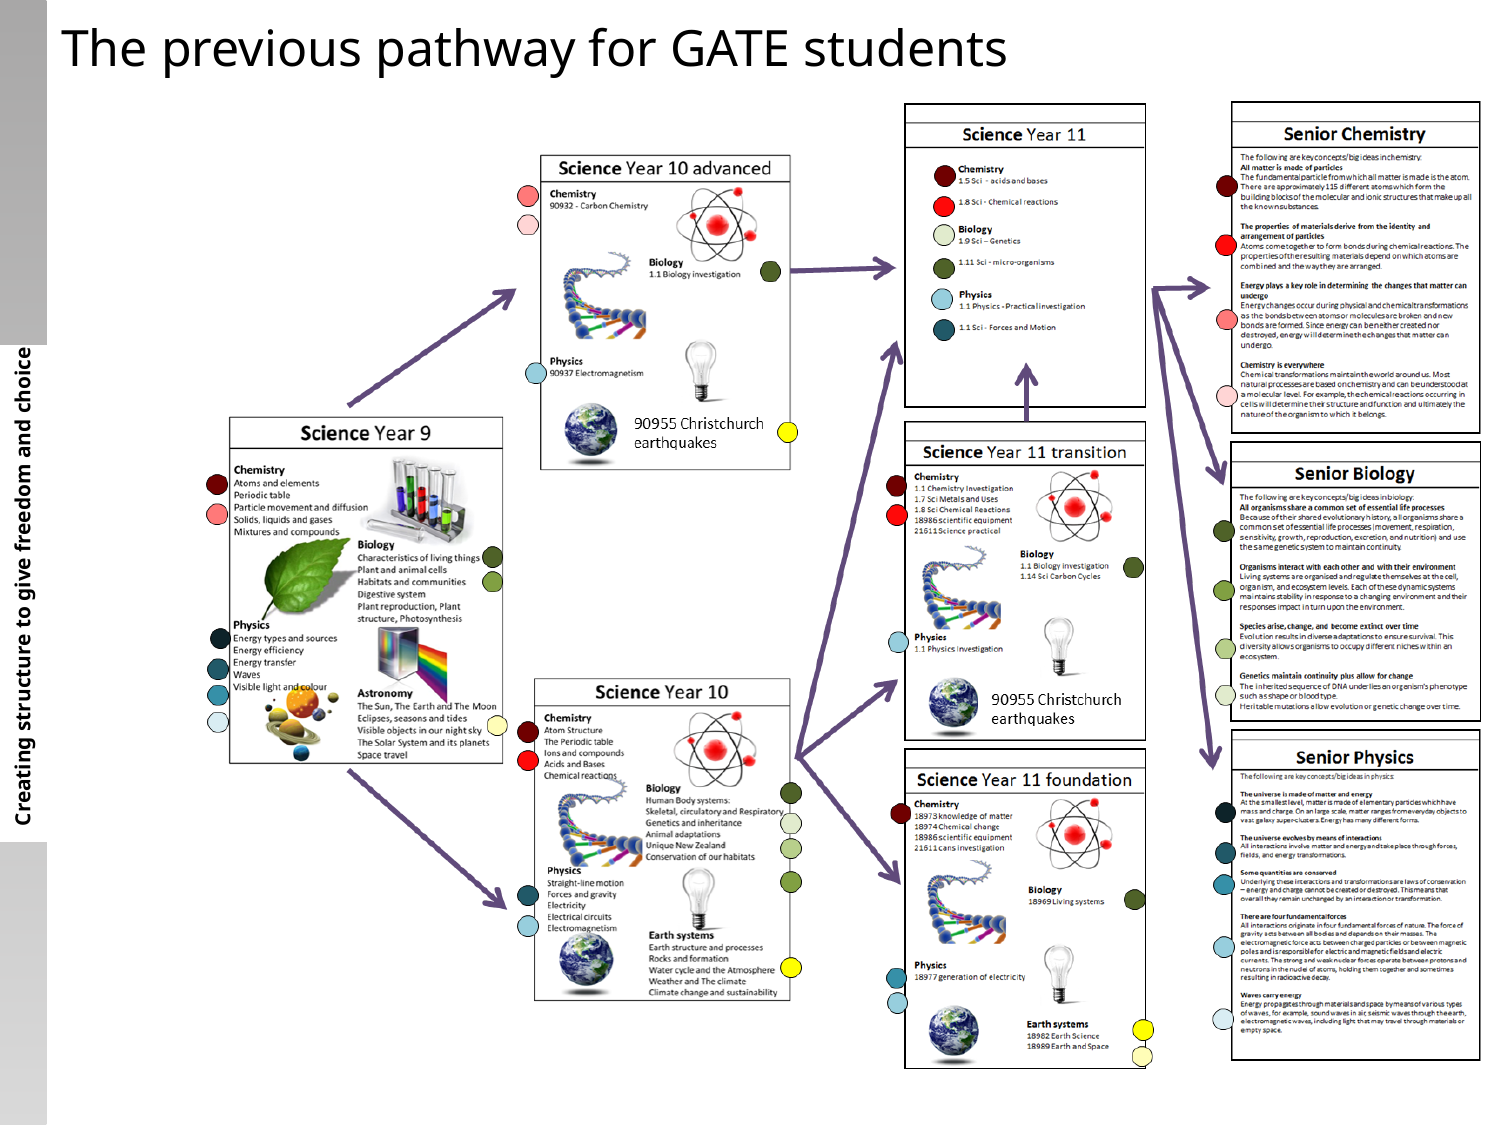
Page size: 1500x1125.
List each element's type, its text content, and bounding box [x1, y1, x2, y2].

text_box [0, 0, 47, 345]
text_box [0, 345, 47, 842]
text_box The previous pathway for GATE students [46, 8, 1270, 84]
text_box Creating structure to give freedom and choice [2, 331, 87, 841]
text_box [0, 842, 47, 1125]
picture [206, 93, 1481, 1069]
